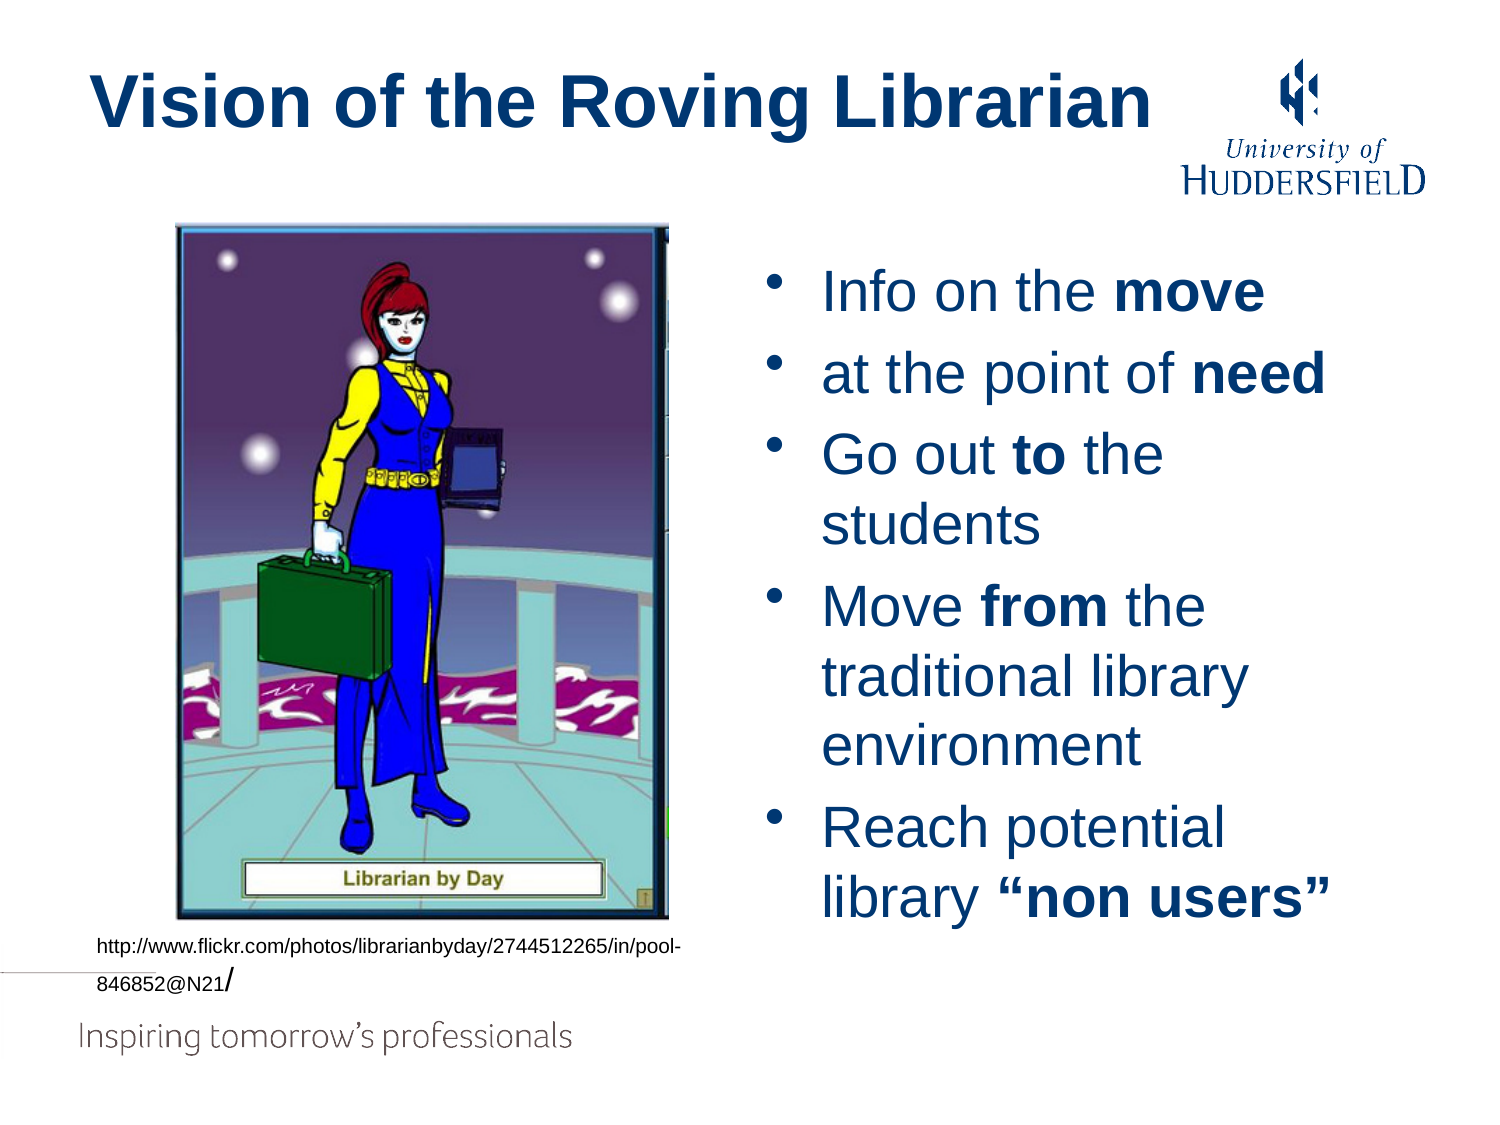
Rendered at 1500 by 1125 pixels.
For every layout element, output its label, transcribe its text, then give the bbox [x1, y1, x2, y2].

picture [175, 222, 669, 921]
text_box http://www.flickr.com/photos/librarianbyday/2744512265/in/pool-846852@N21/ [81, 925, 821, 1006]
picture [0, 944, 591, 1059]
text_box Info on the move at the point of need Go out to the students Move from the traditional library environment Reach potential library “non users” [749, 246, 1413, 989]
text_box Vision of the Roving Librarian [74, 45, 1425, 233]
